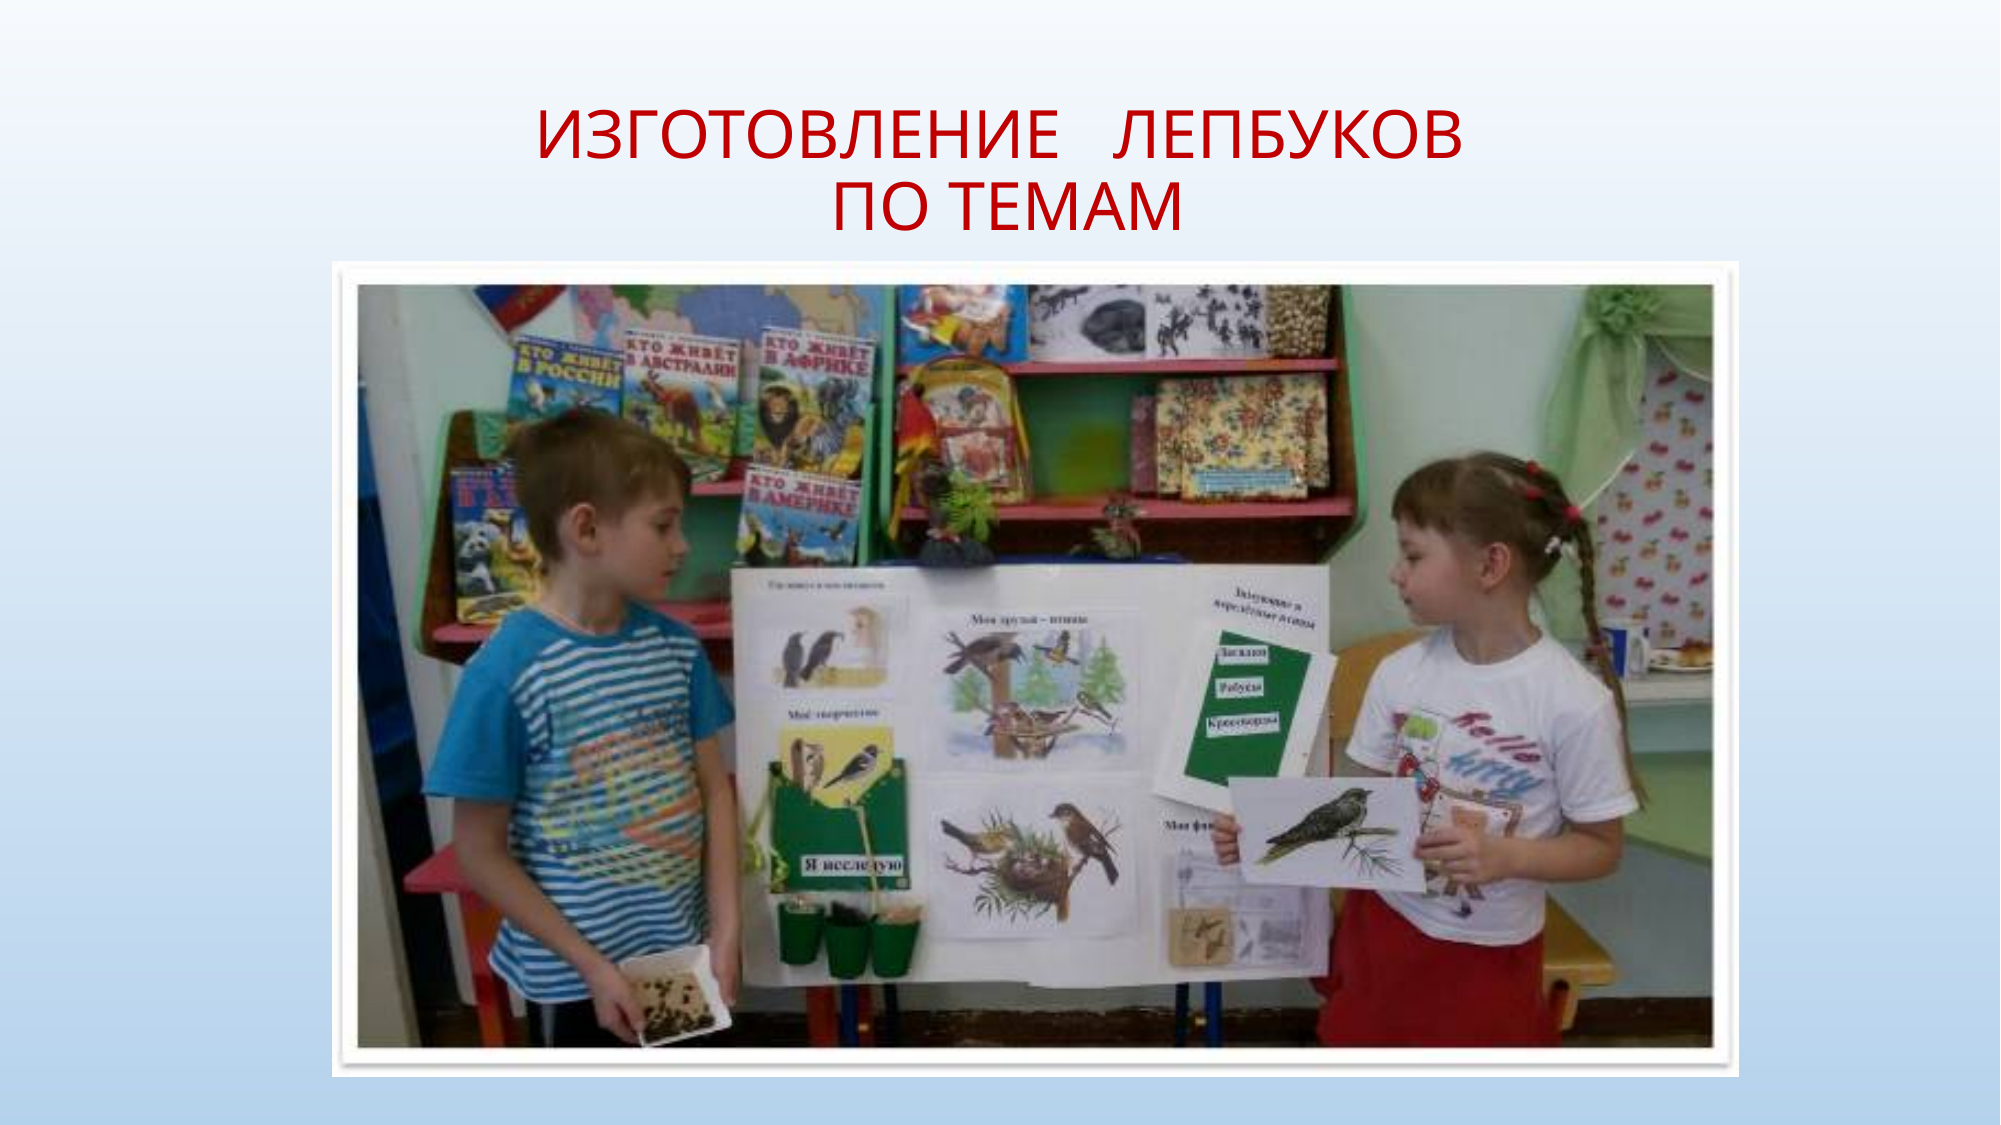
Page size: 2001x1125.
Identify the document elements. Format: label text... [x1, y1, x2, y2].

title ИЗГОТОВЛЕНИЕ ЛЕПБУКОВ ПО ТЕМАМ [136, 63, 1863, 282]
picture [331, 261, 1739, 1078]
